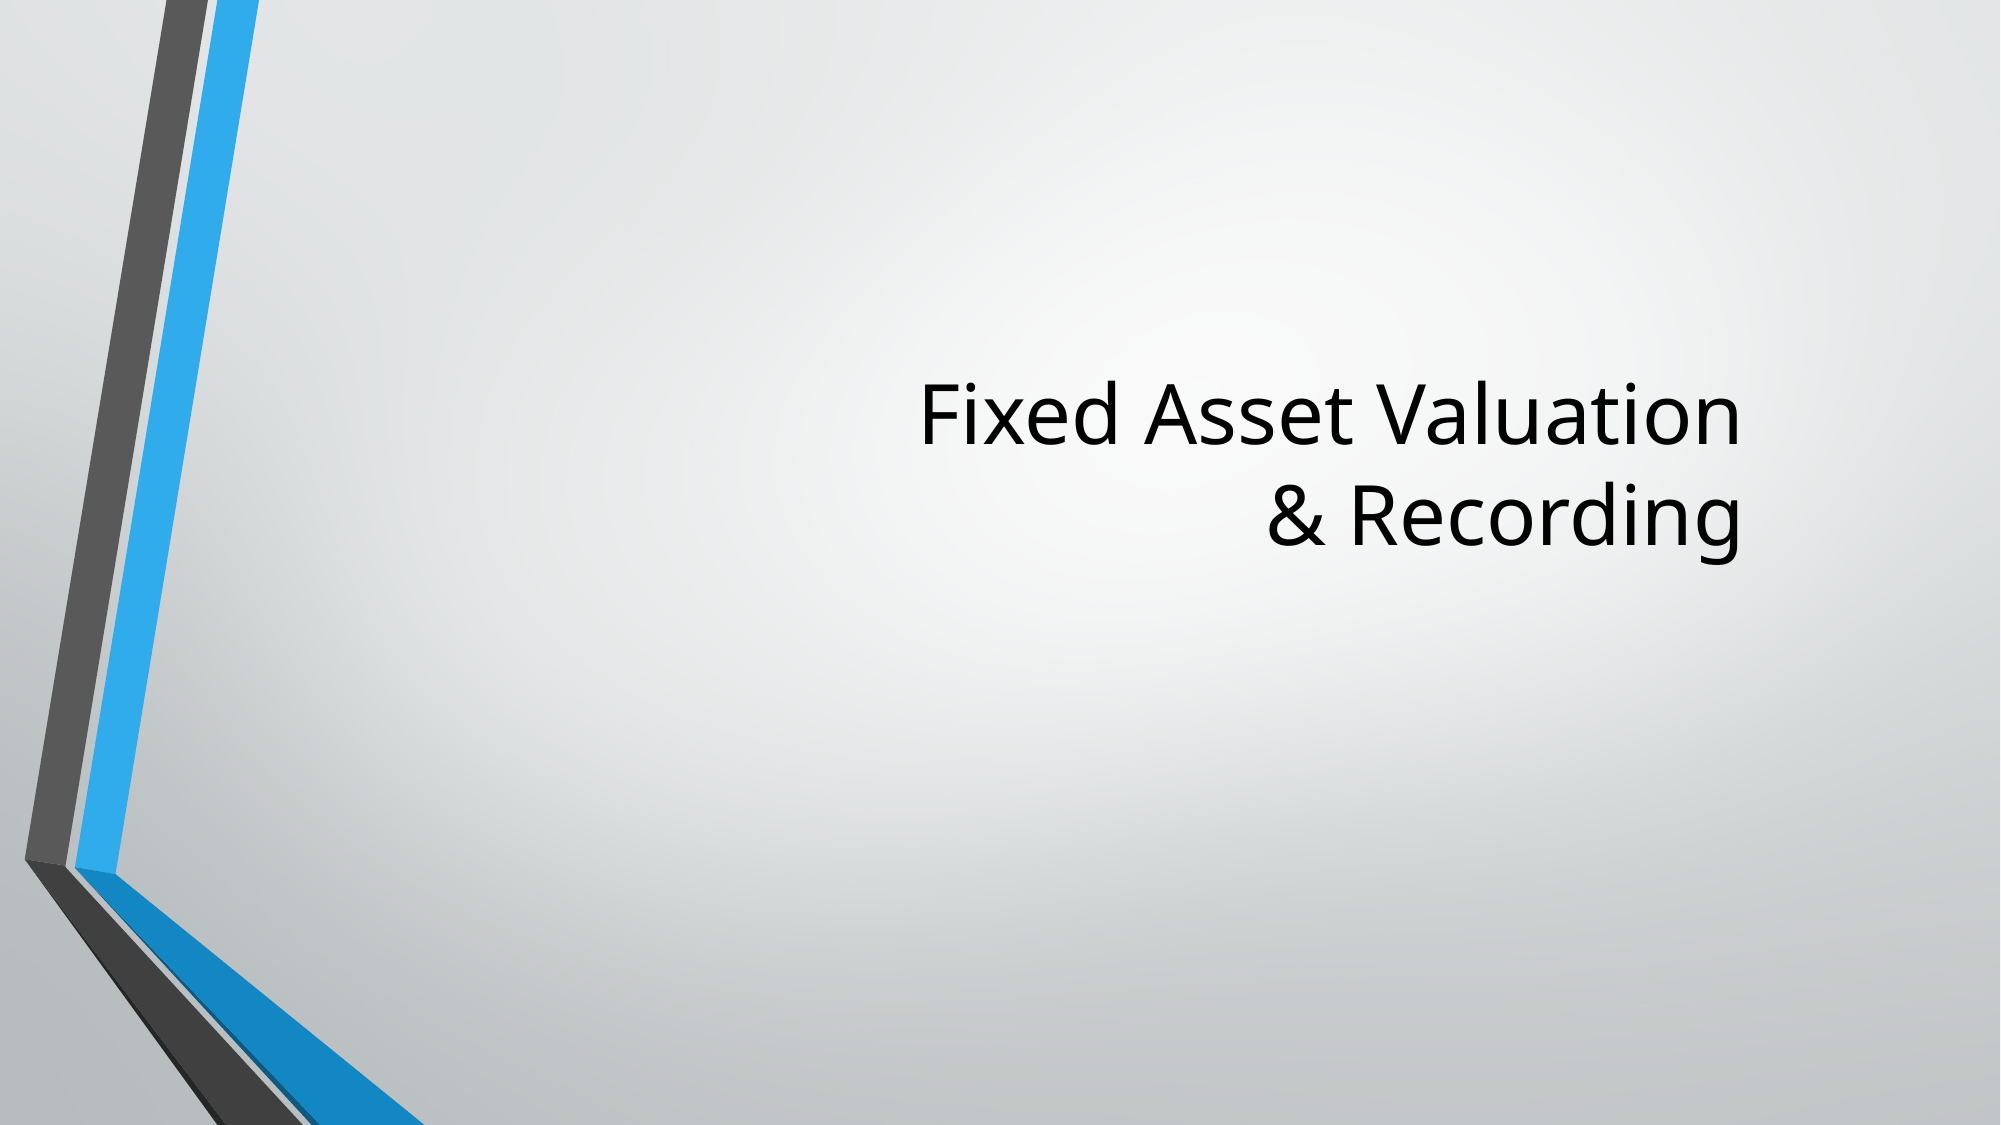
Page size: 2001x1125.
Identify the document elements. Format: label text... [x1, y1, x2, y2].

title Fixed Asset Valuation & Recording [294, 222, 1760, 570]
